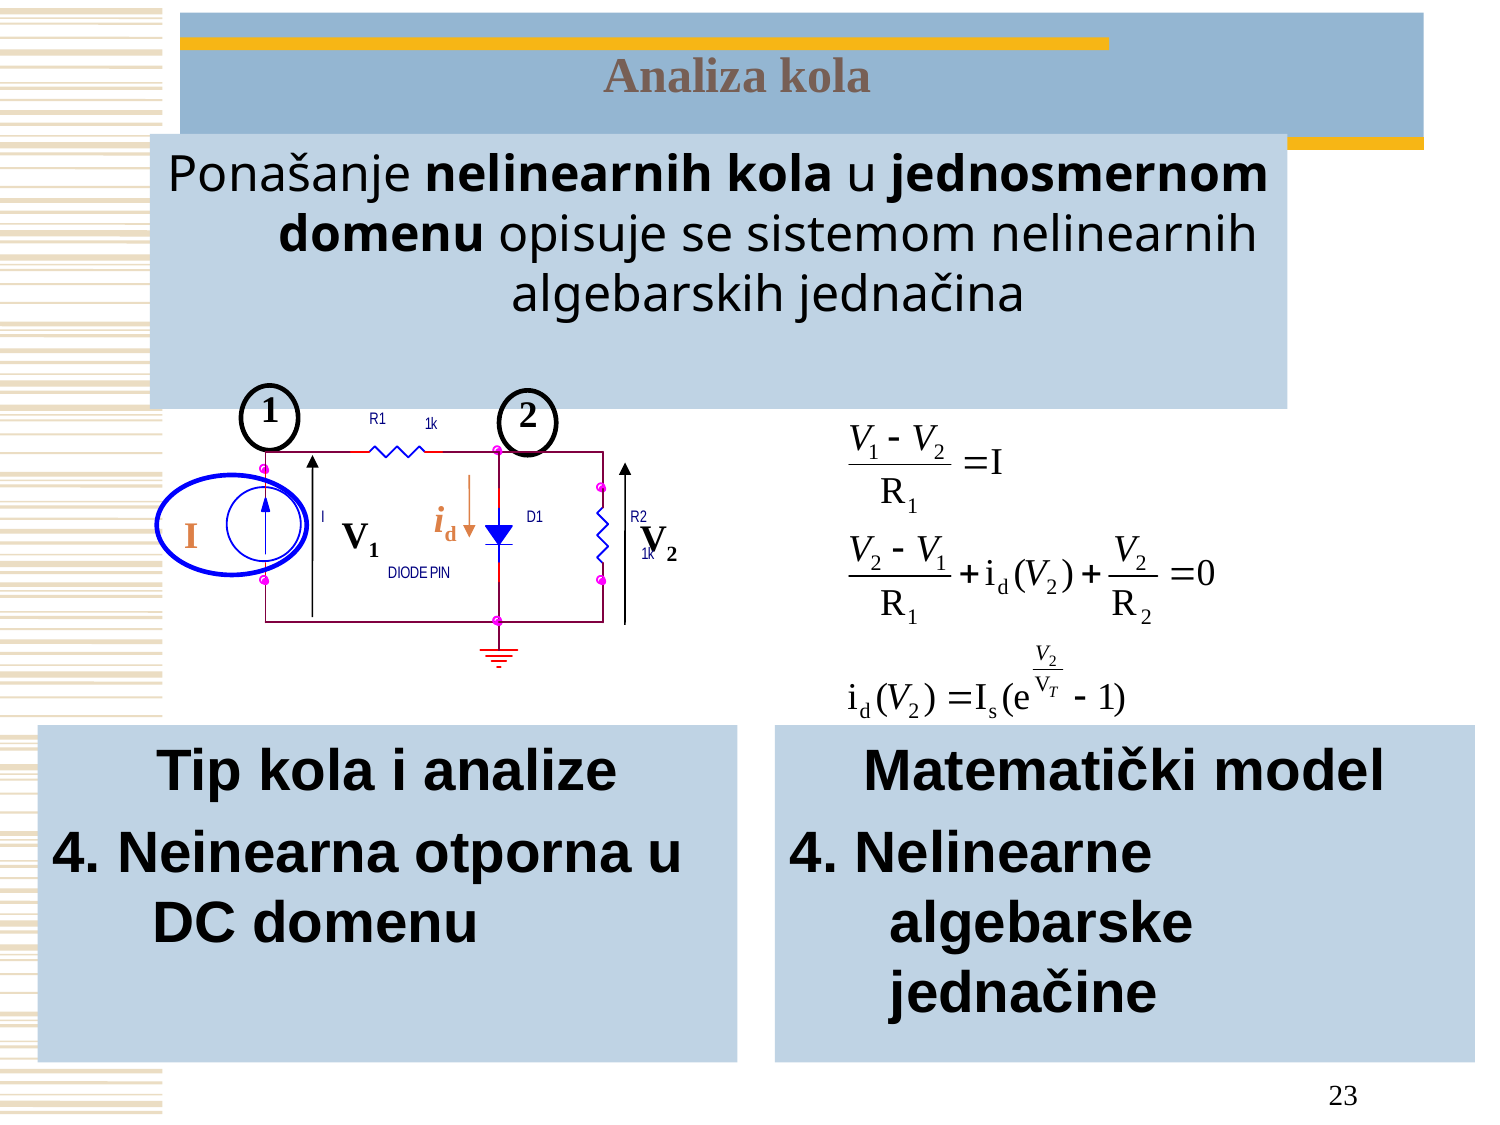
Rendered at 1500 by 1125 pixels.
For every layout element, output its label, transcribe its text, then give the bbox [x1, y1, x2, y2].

text_box Tip kola i analize 4. Neinearna otporna u DC domenu [37, 725, 738, 1063]
text_box Ponašanje nelinearnih kola u jednosmernom domenu opisuje se sistemom nelinearnih algebarskih jednačina [149, 133, 1288, 409]
text_box Matematički model 4. Nelinearne algebarske jednačine [774, 725, 1475, 1063]
title Analiza kola [99, 39, 1375, 115]
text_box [842, 414, 1223, 729]
slide_number 23 [1060, 1063, 1374, 1119]
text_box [168, 377, 738, 677]
text_box [156, 504, 163, 545]
